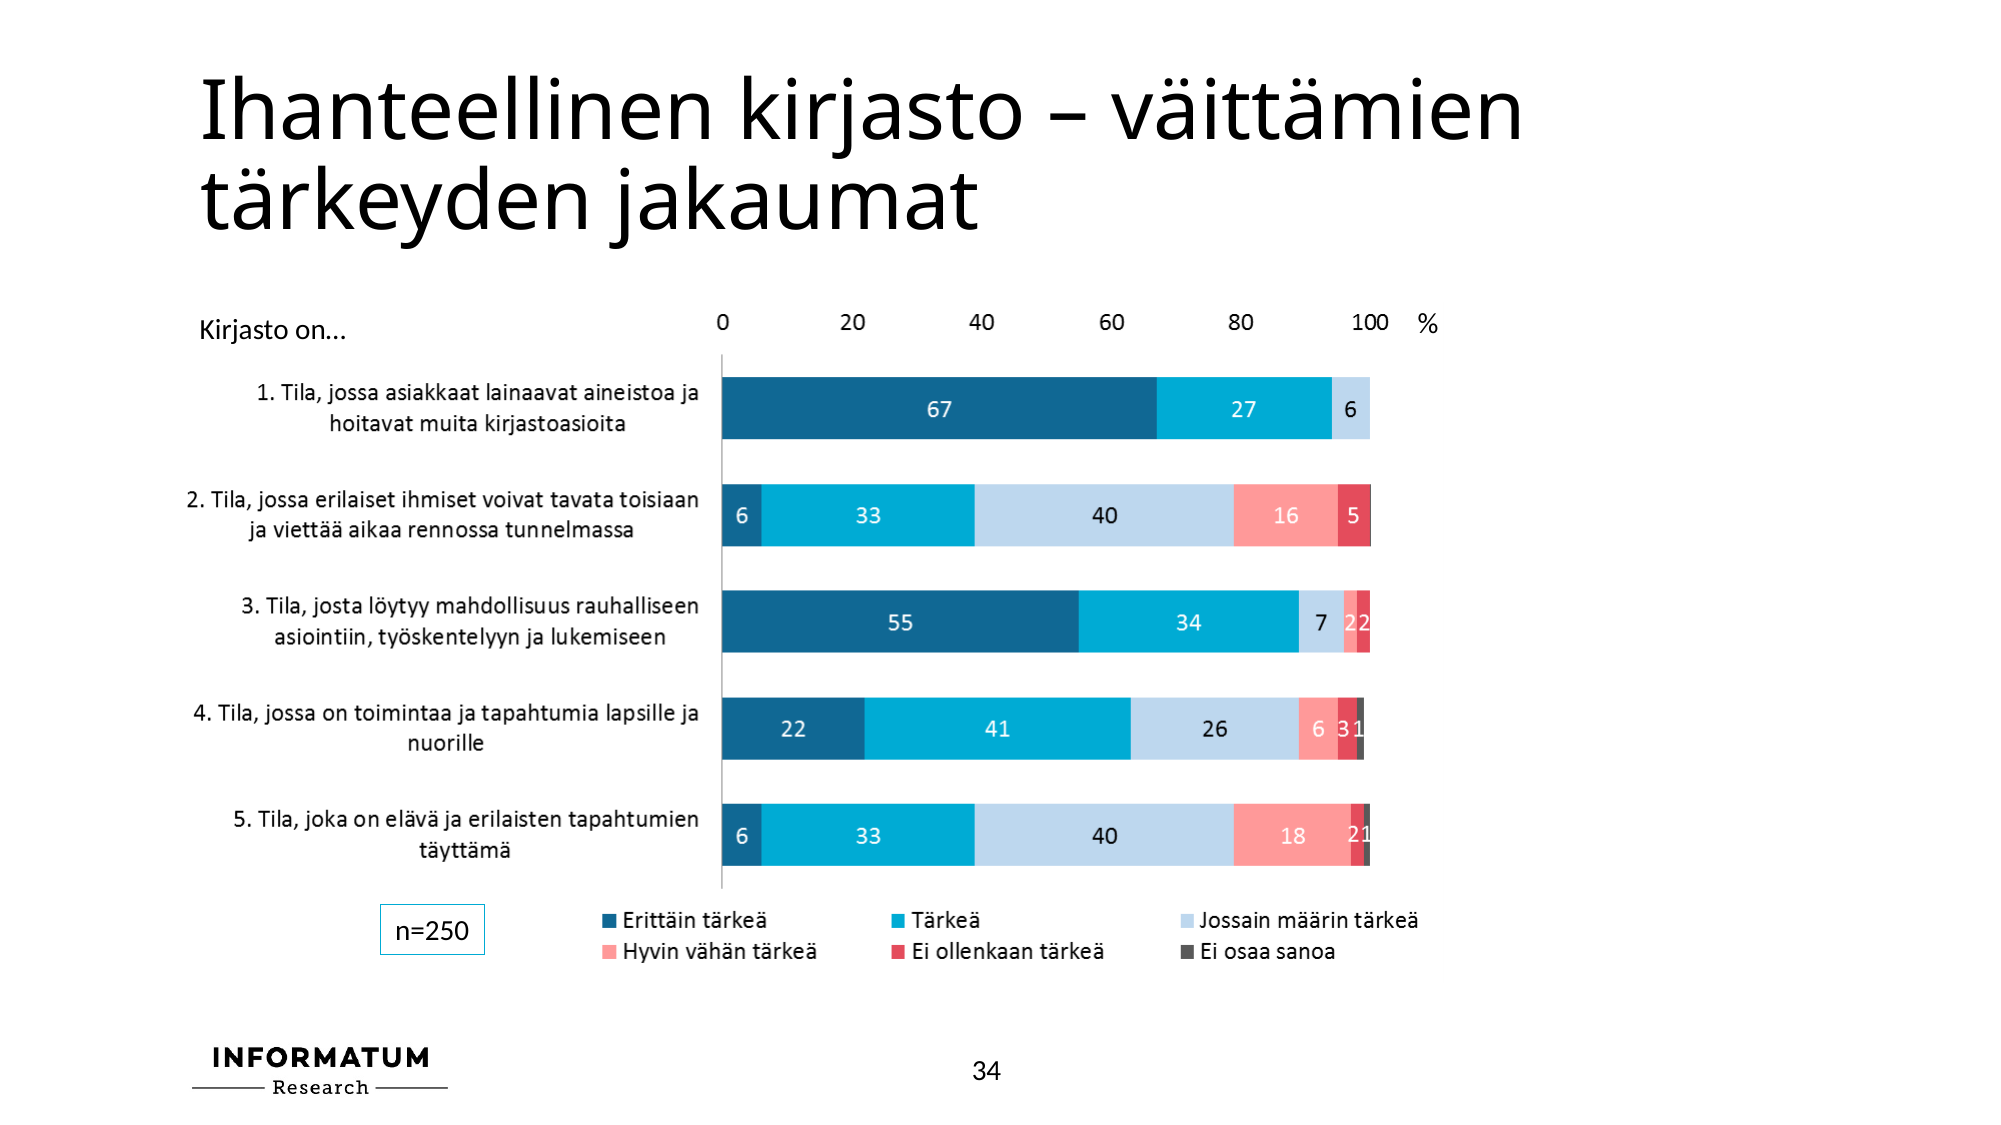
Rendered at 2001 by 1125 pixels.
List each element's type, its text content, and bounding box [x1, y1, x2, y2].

text_box % [1403, 297, 1456, 348]
title Ihanteellinen kirjasto – väittämien tärkeyden jakaumat [184, 60, 1727, 279]
picture [189, 1042, 450, 1098]
picture [173, 302, 1445, 983]
